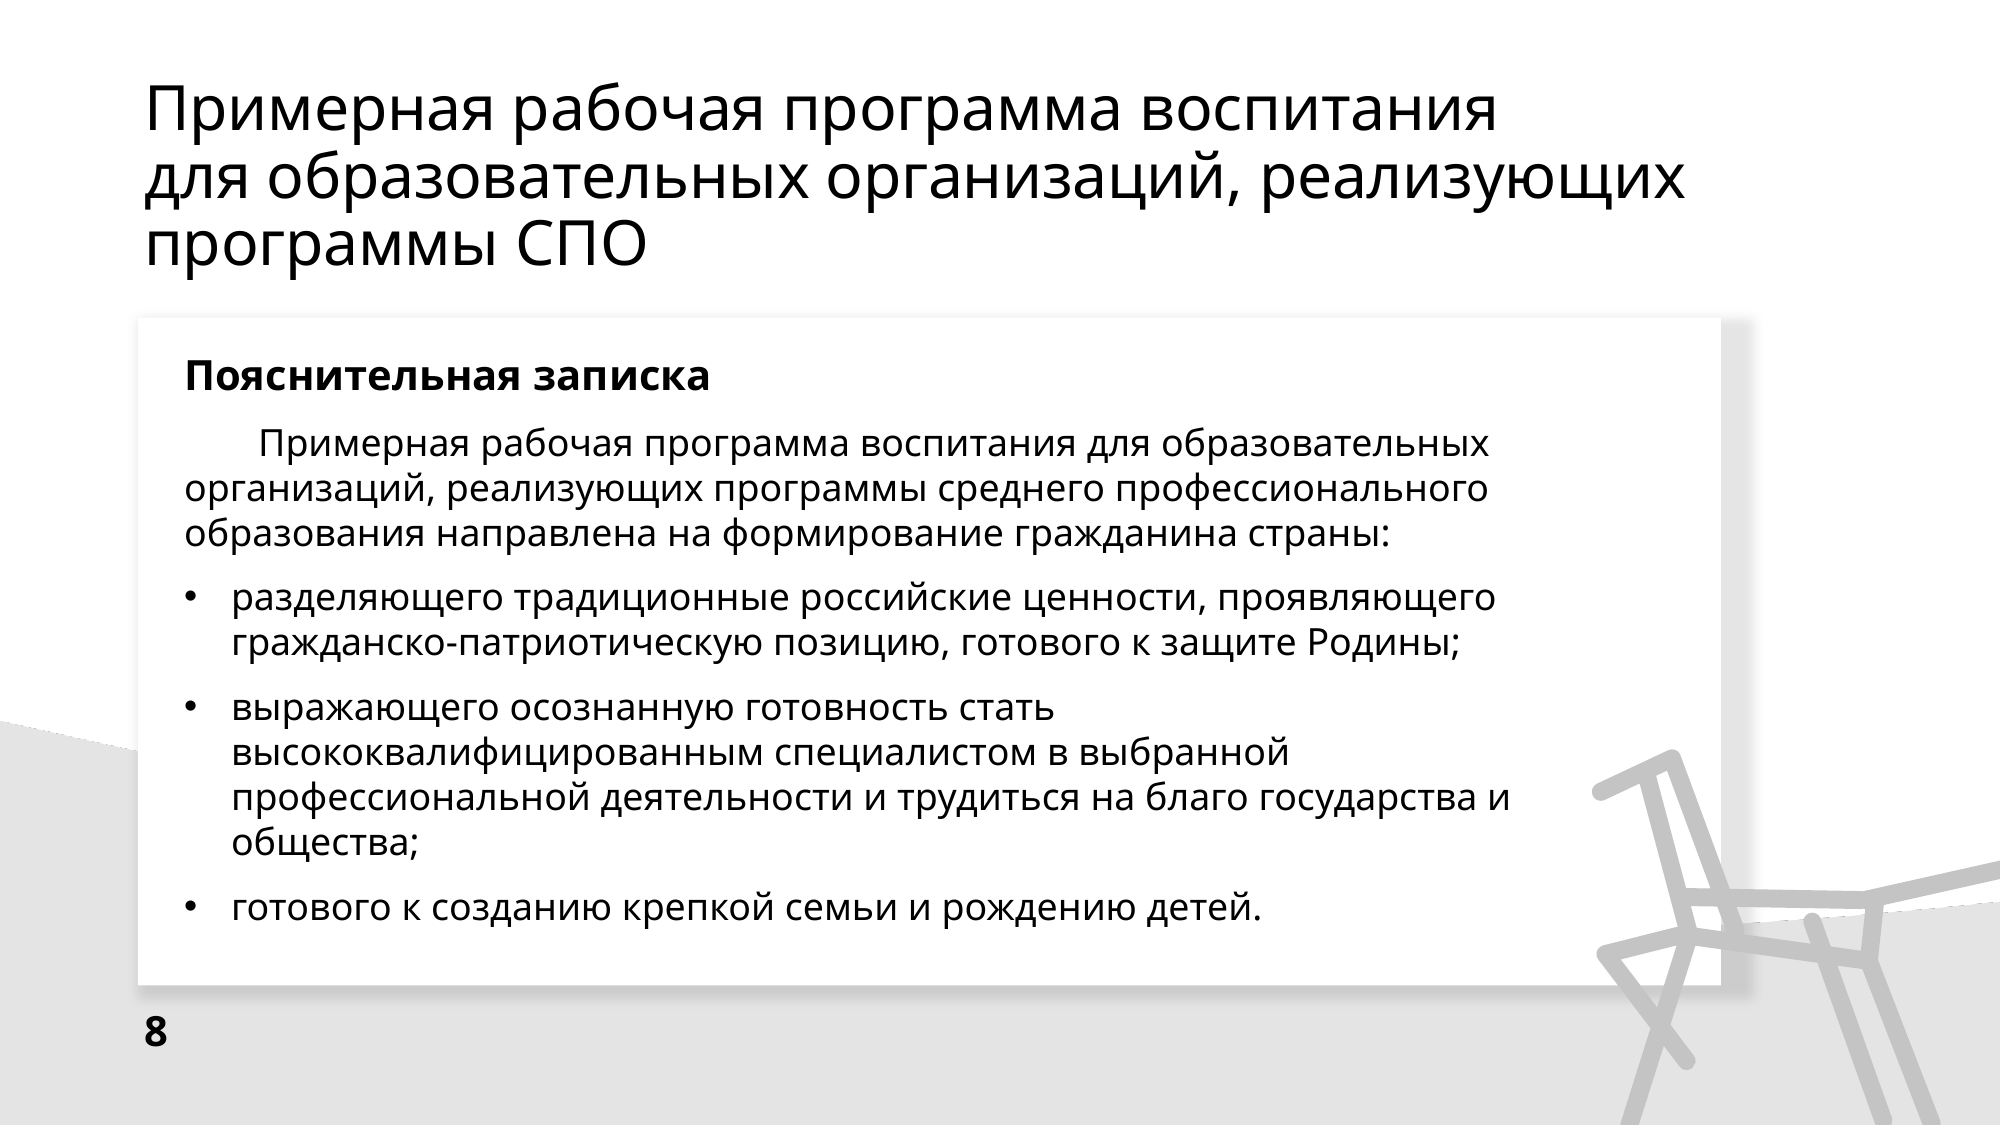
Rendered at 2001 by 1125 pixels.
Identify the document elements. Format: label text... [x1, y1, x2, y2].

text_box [0, 721, 2000, 1125]
text_box Пояснительная записка Примерная рабочая программа воспитания для образовательных организаций, реализующих программы среднего профессионального образования направлена на формирование гражданина страны: разделяющего традиционные российские ценности, проявляющего гражданско-патриотическую позицию, готового к защите Родины; выражающего осознанную готовность стать высококвалифицированным специалистом в выбранной профессиональной деятельности и трудиться на благо государства и общества; готового к созданию крепкой семьи и рождению детей. [169, 341, 1578, 721]
text_box Примерная рабочая программа воспитания для образовательных организаций, реализующих программы СПО [129, 69, 1940, 287]
text_box [137, 317, 1722, 721]
